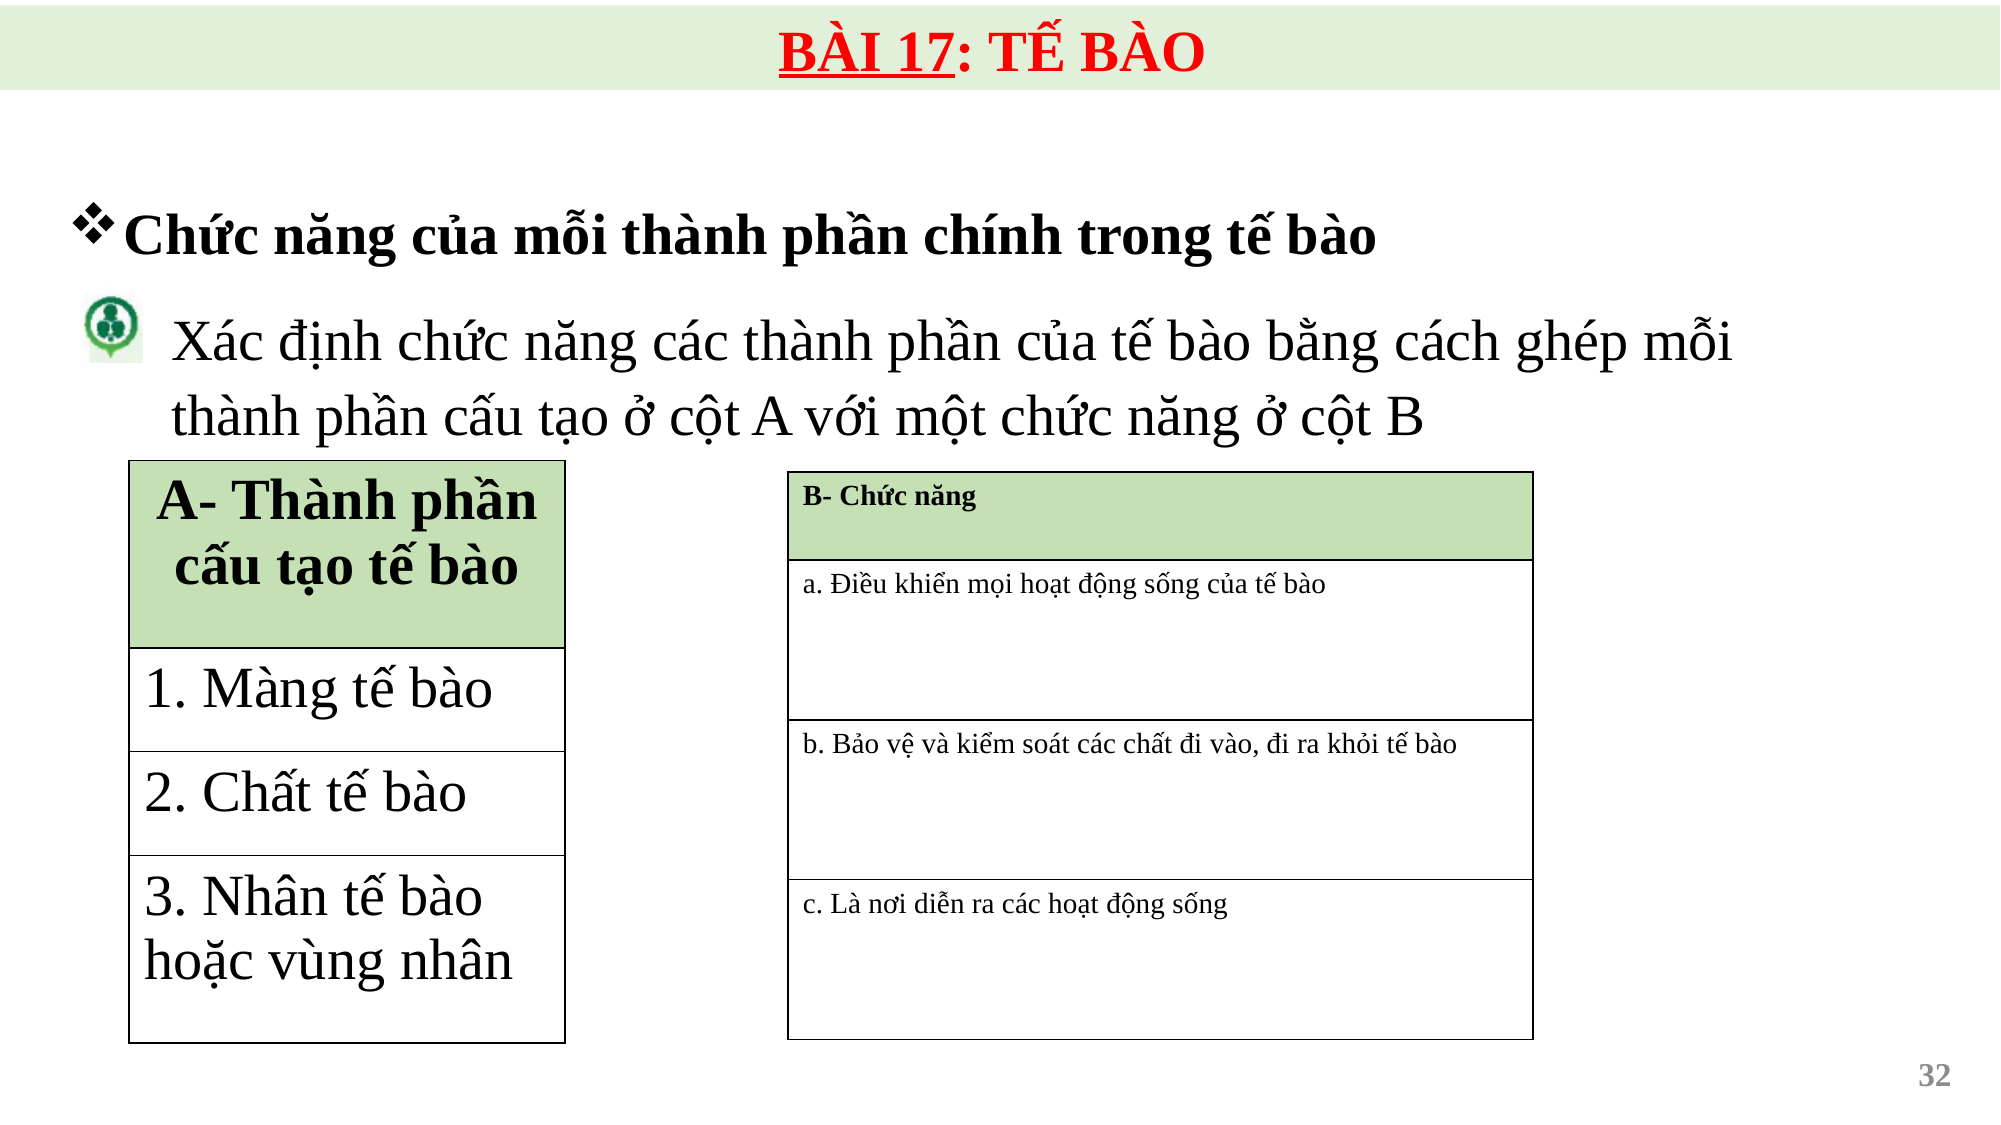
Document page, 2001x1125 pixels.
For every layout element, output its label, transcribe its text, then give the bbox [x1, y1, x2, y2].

table_cell b. Bảo vệ và kiểm soát các chất đi vào, đi ra khỏi tế bào [789, 721, 1532, 879]
table_cell 2. Chất tế bào [130, 752, 564, 855]
table_header B- Chức năng [789, 473, 1532, 559]
table_cell a. Điều khiển mọi hoạt động sống của tế bào [789, 561, 1532, 719]
table_cell c. Là nơi diễn ra các hoạt động sống [789, 880, 1532, 1039]
table_header A- Thành phần cấu tạo tế bào [130, 461, 564, 647]
text_box Xác định chức năng các thành phần của tế bào bằng cách ghép mỗi thành phần cấu tạo ở cột A với một chức năng ở cột B [156, 289, 1836, 455]
slide_number 32 [1516, 1042, 1967, 1103]
picture [80, 287, 143, 363]
text_box BÀI 17: TẾ BÀO [0, 5, 2000, 90]
text_box Chức năng của mỗi thành phần chính trong tế bào [52, 188, 1420, 274]
table_cell 1. Màng tế bào [130, 649, 564, 751]
table_cell 3. Nhân tế bào hoặc vùng nhân [130, 856, 564, 1042]
